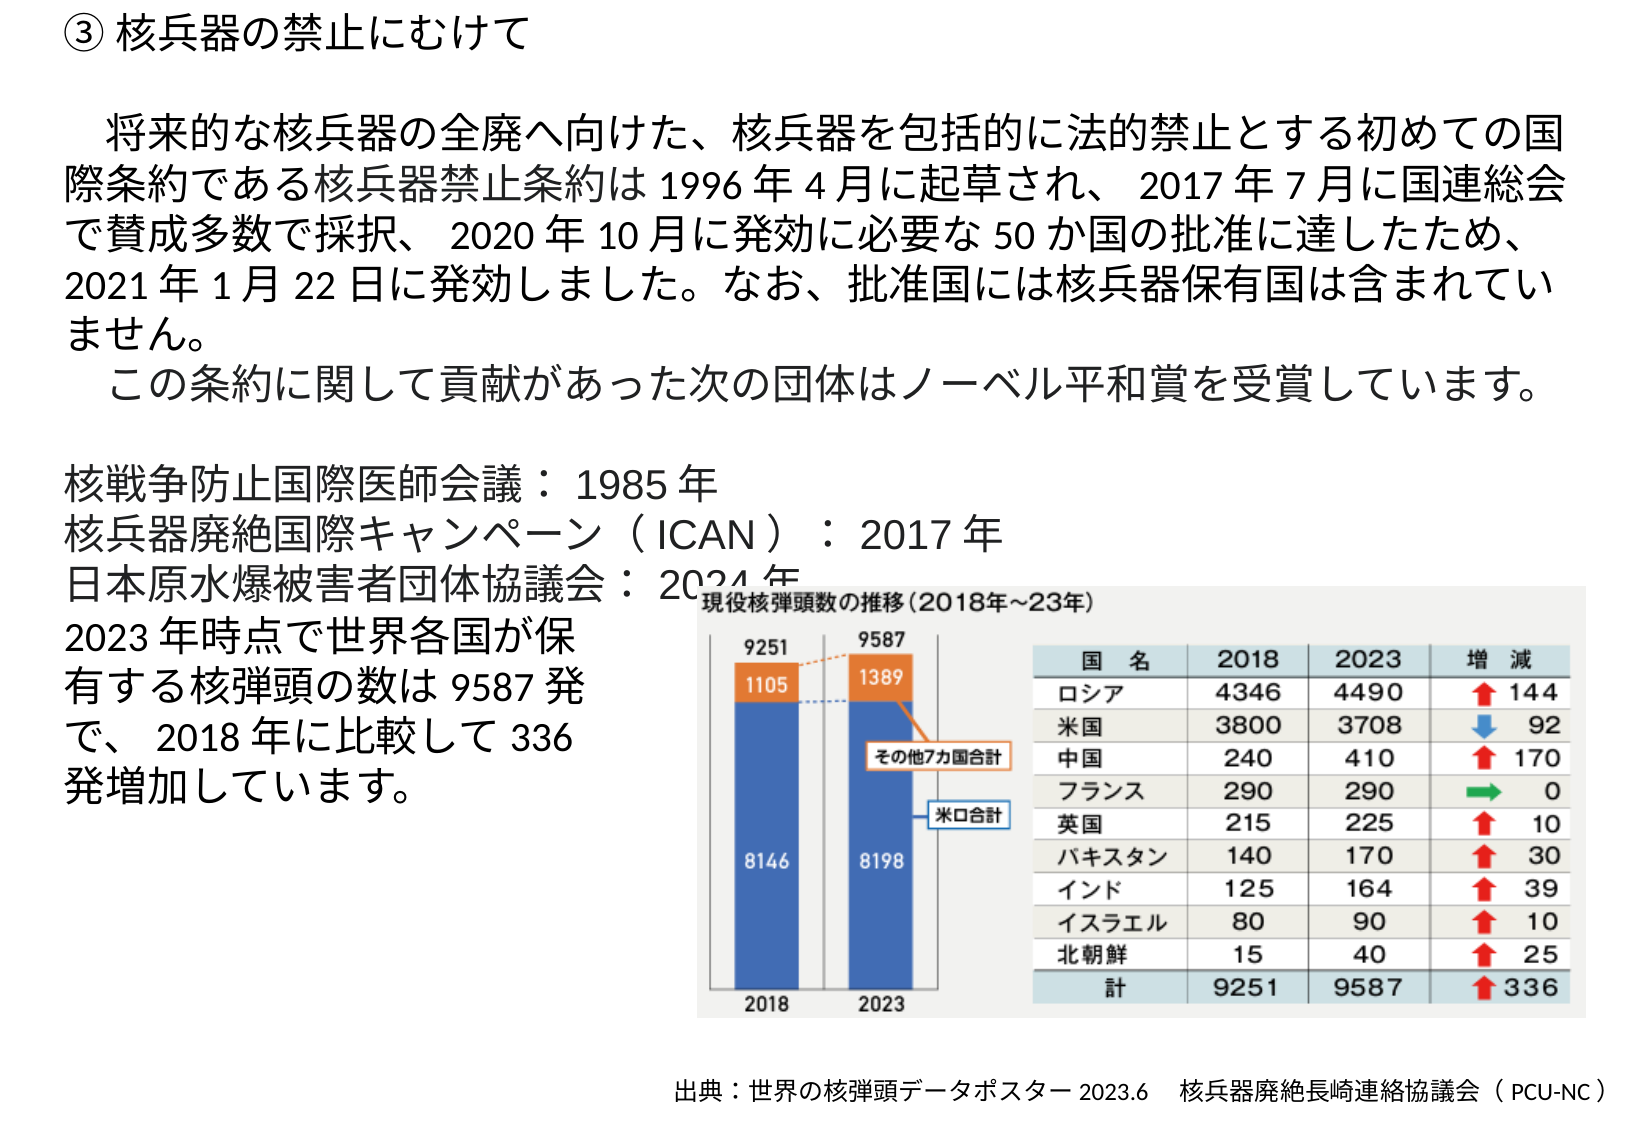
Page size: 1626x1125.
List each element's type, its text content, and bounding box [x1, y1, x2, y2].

picture [697, 586, 1586, 1018]
text_box 出典：世界の核弾頭データポスター2023.6 核兵器廃絶長崎連絡協議会（PCU-NC） [658, 1067, 1625, 1113]
text_box 2023年時点で世界各国が保有する核弾頭の数は9587発で、2018年に比較して336発増加しています。 [49, 602, 609, 817]
text_box ③核兵器の禁止にむけて 将来的な核兵器の全廃へ向けた、核兵器を包括的に法的禁止とする初めての国際条約である核兵器禁止条約は1996年4月に起草され、2017年7月に国連総会で賛成多数で採択、2020年10月に発効に必要な50か国の批准に達したため、2021年1月22日に発効しました。なお、批准国には核兵器保有国は含まれていません。 この条約に関して貢献があった次の団体はノーベル平和賞を受賞しています。 核戦争防止国際医師会議：1985年 核兵器廃絶国際キャンペーン（ICAN）：2017年 日本原水爆被害者団体協議会：2024年 [49, 0, 1586, 615]
